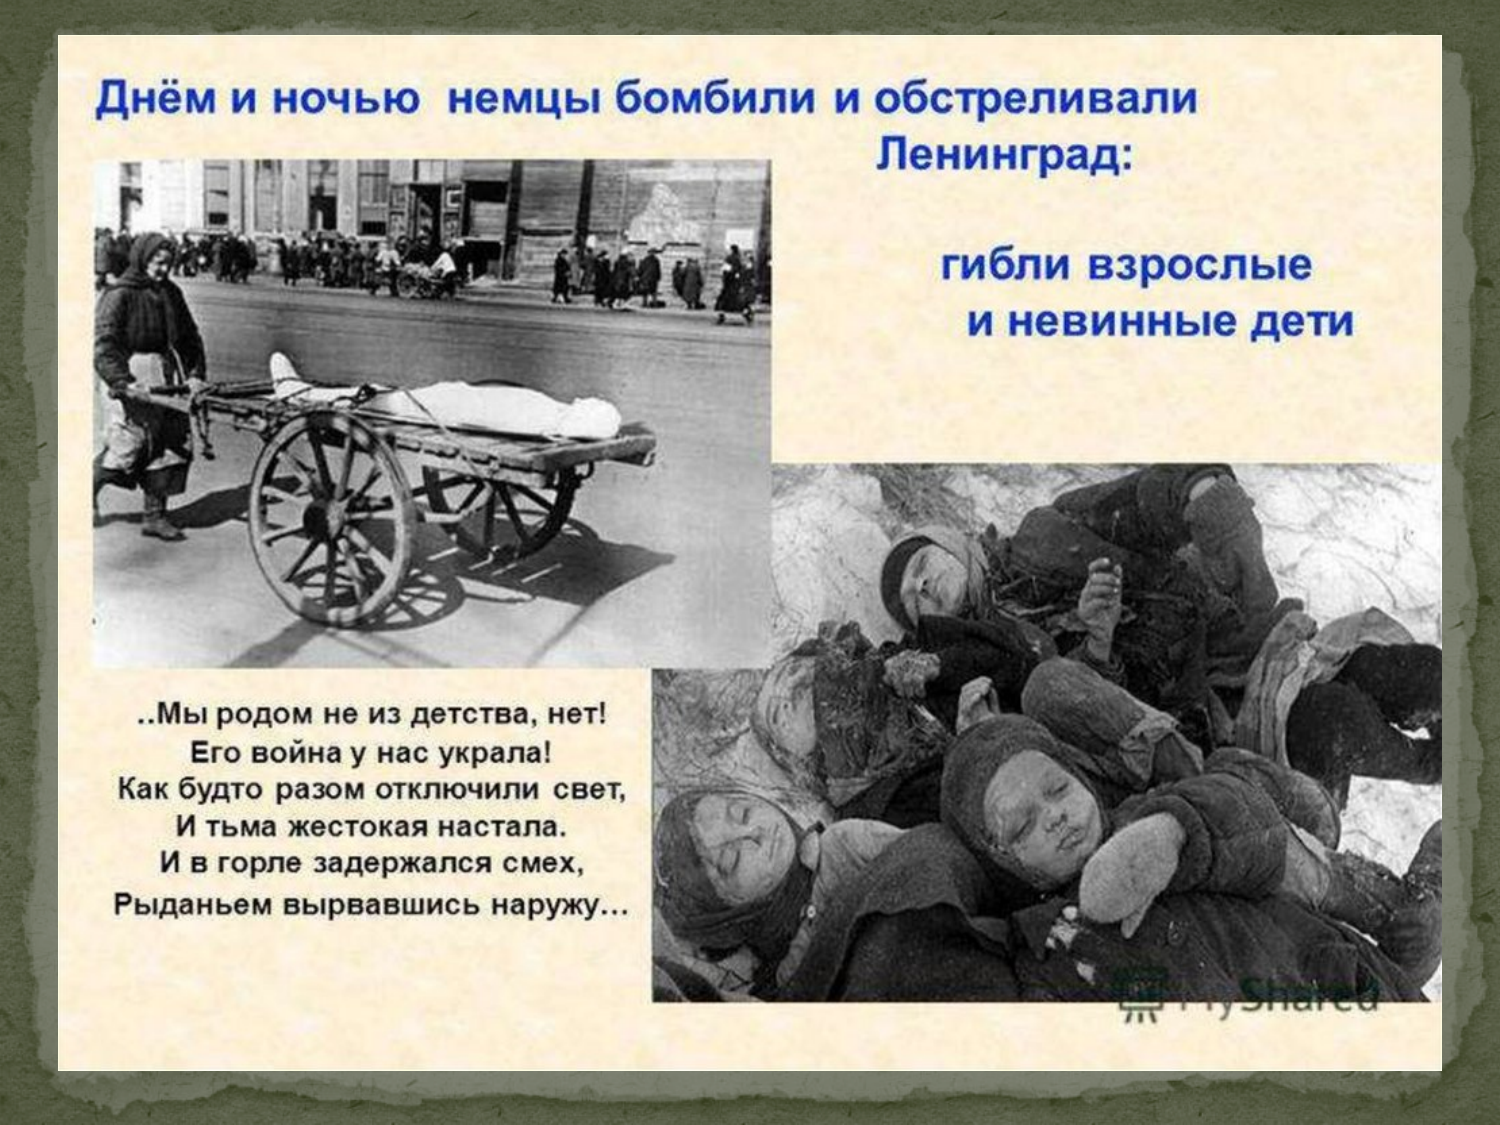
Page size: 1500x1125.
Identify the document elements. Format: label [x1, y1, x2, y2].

picture [58, 35, 1442, 1071]
